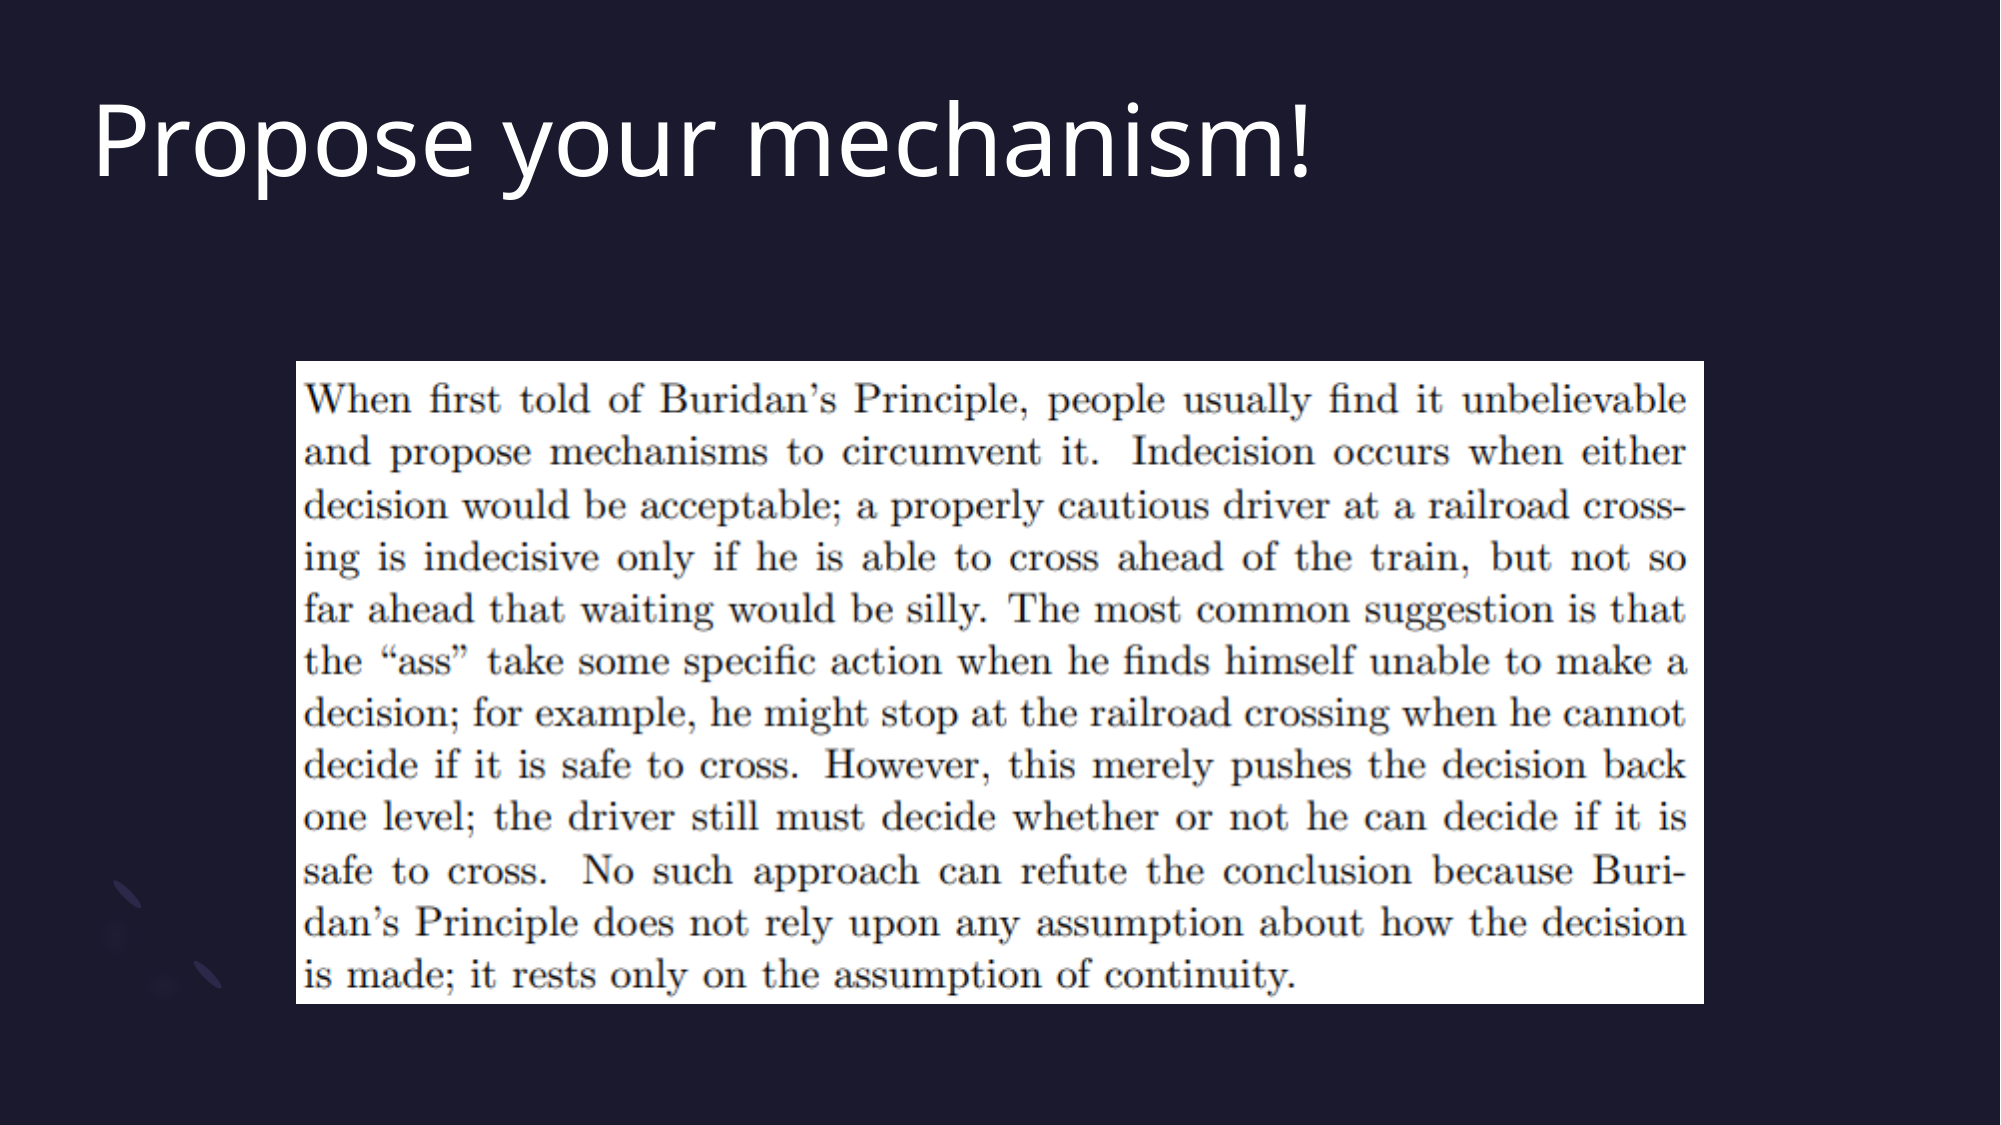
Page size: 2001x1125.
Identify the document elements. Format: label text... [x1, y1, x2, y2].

title Propose your mechanism! [90, 90, 1910, 309]
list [296, 361, 1704, 1004]
